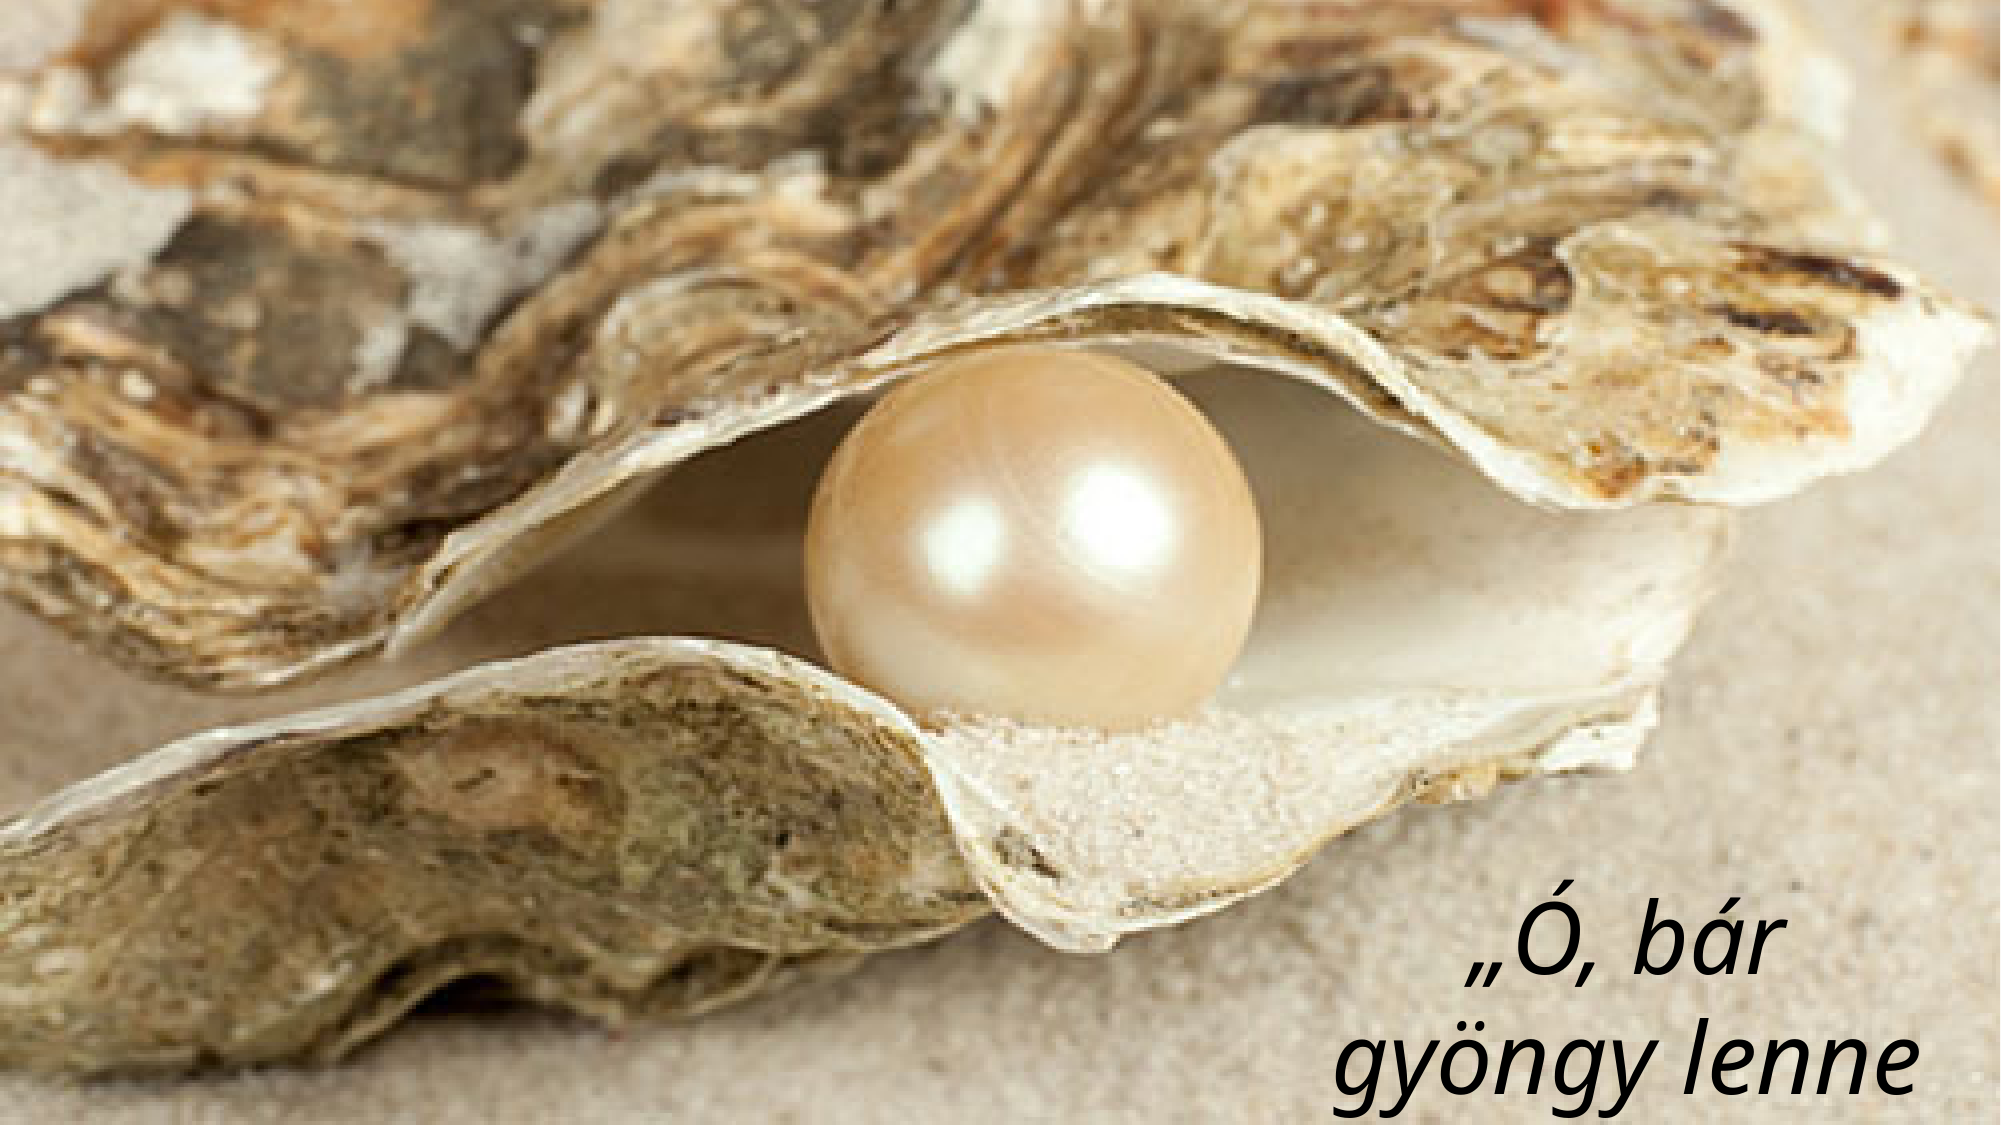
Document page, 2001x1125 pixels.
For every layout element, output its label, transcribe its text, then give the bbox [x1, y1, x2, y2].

text_box „Ó, bár gyöngy lenne mindenik dalocskám,” [1312, 867, 1943, 1125]
picture [0, 0, 2001, 1125]
